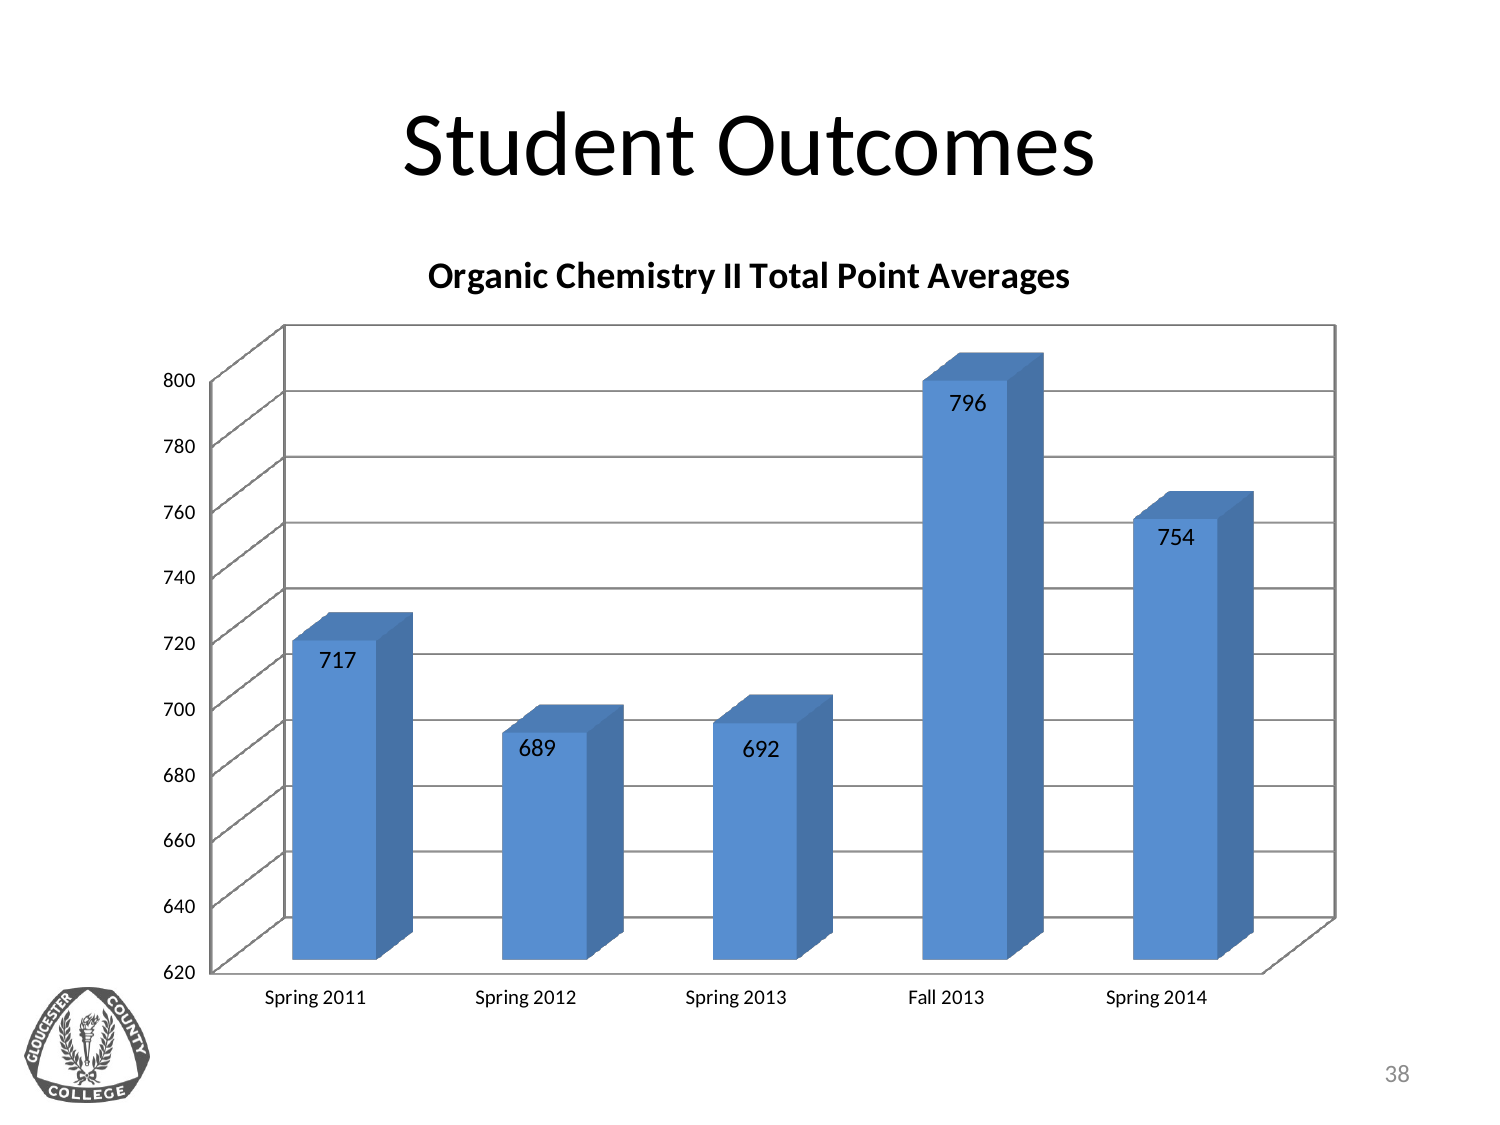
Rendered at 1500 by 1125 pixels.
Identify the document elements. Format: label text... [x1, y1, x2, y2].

picture [24, 987, 151, 1103]
slide_number 38 [1074, 1042, 1425, 1103]
title Student Outcomes [75, 45, 1425, 233]
chart [124, 224, 1376, 1026]
